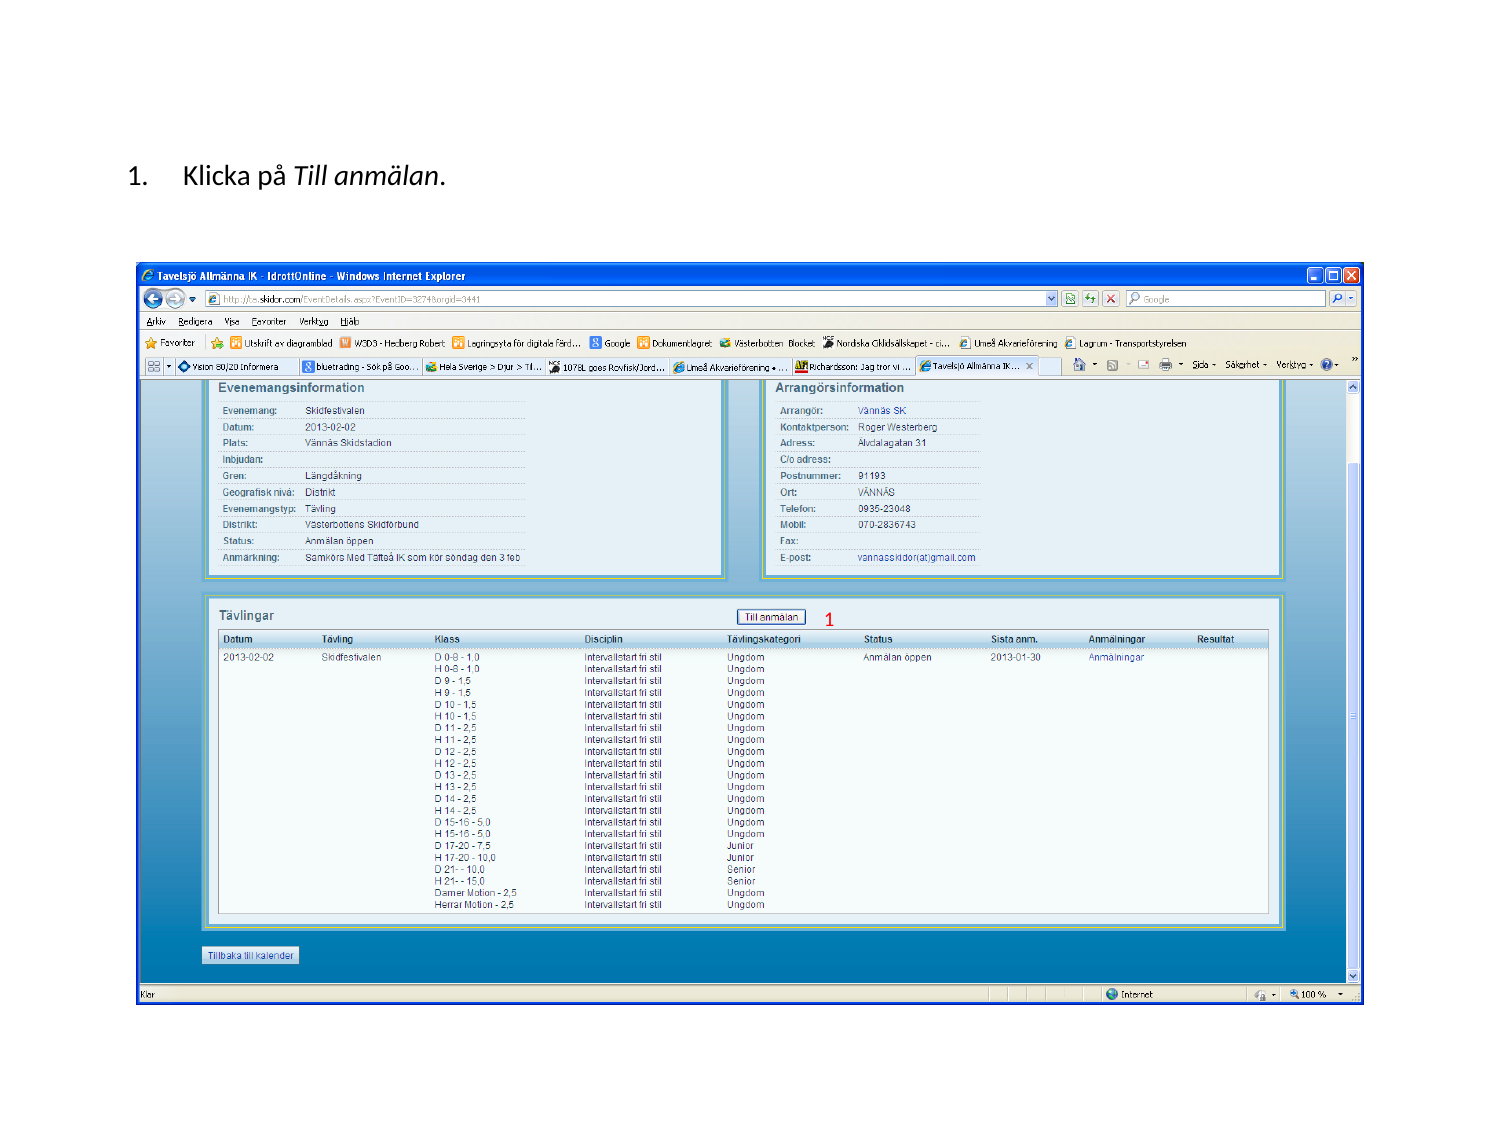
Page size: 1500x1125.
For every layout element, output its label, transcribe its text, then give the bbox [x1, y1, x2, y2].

text_box Klicka på Till anmälan. [112, 148, 1424, 199]
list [135, 262, 1364, 1006]
